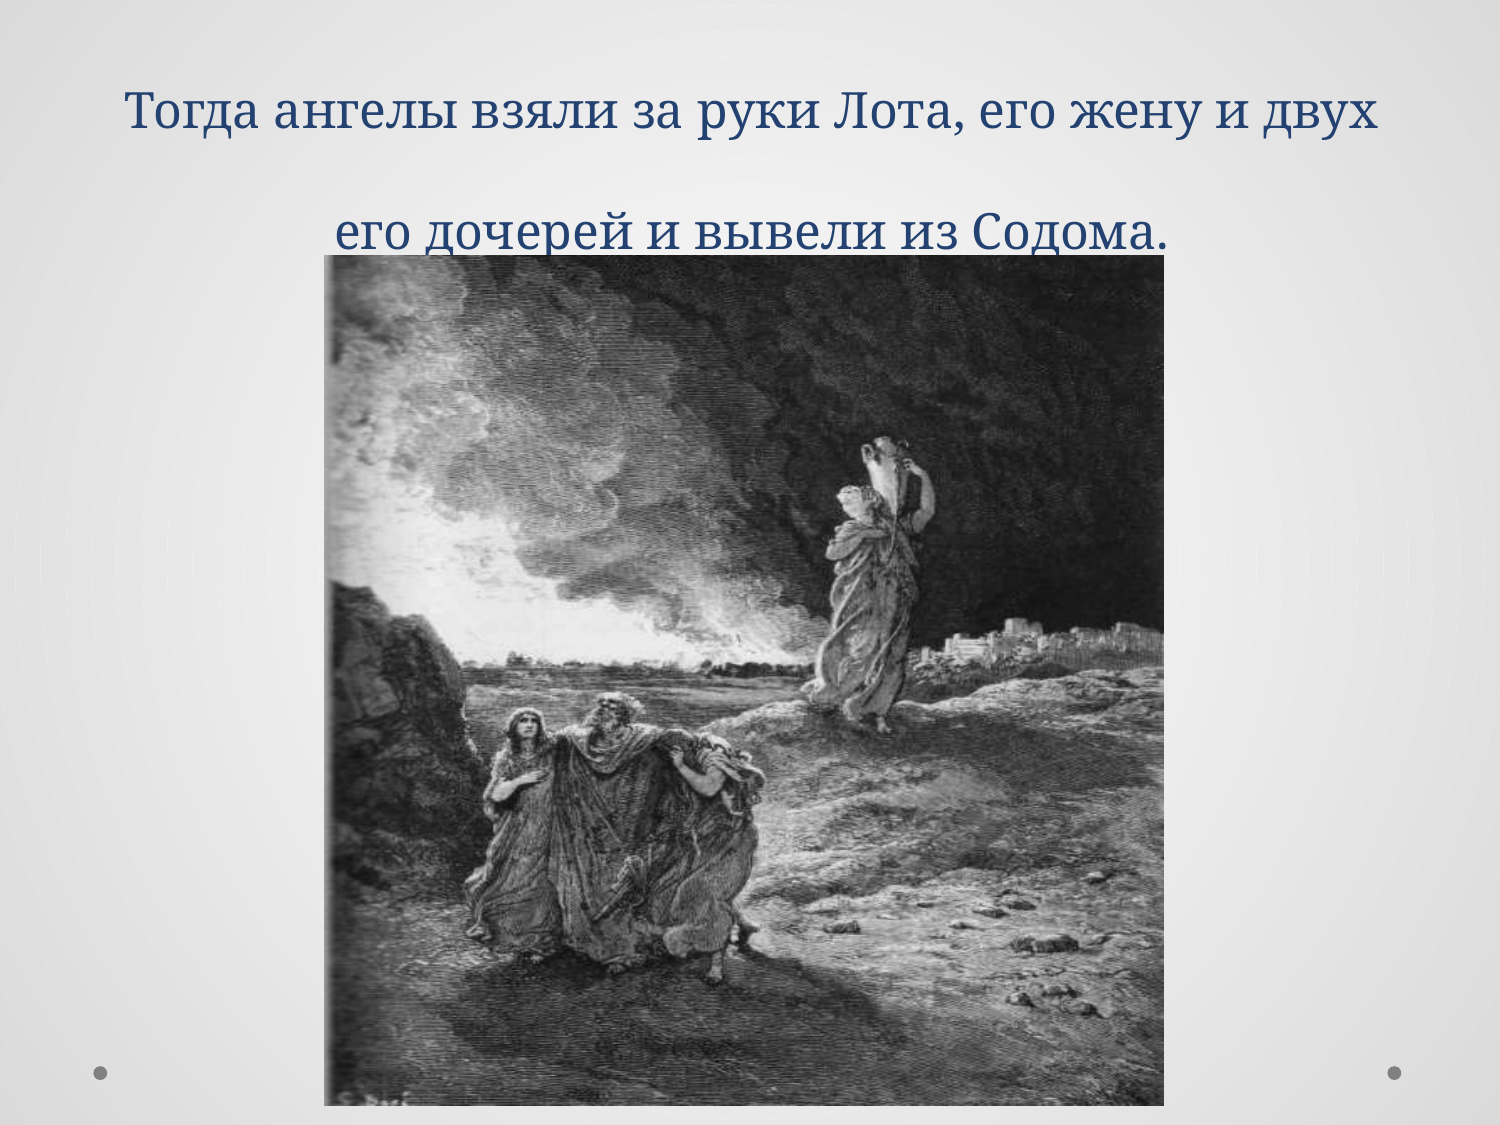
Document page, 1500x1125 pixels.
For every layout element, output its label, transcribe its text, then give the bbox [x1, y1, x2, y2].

title Тогда ангелы взяли за руки Лота, его жену и двух его дочерей и вывели из Содома. [76, 30, 1427, 268]
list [324, 255, 1164, 1107]
